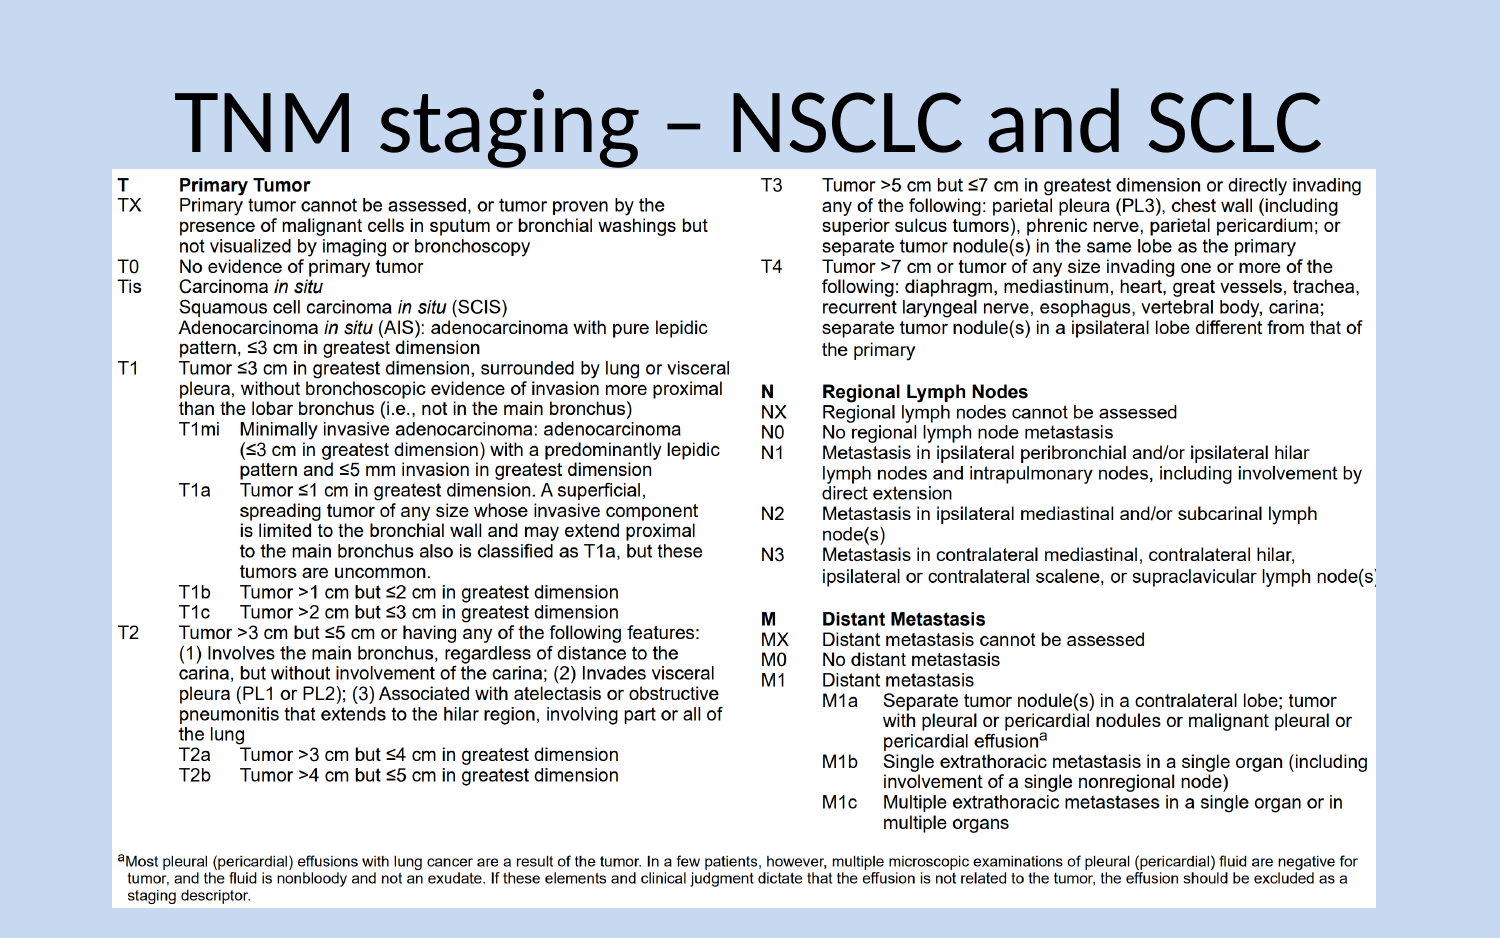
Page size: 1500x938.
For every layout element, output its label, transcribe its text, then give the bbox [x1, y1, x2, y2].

title TNM staging – NSCLC and SCLC [75, 37, 1425, 194]
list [111, 168, 1377, 909]
